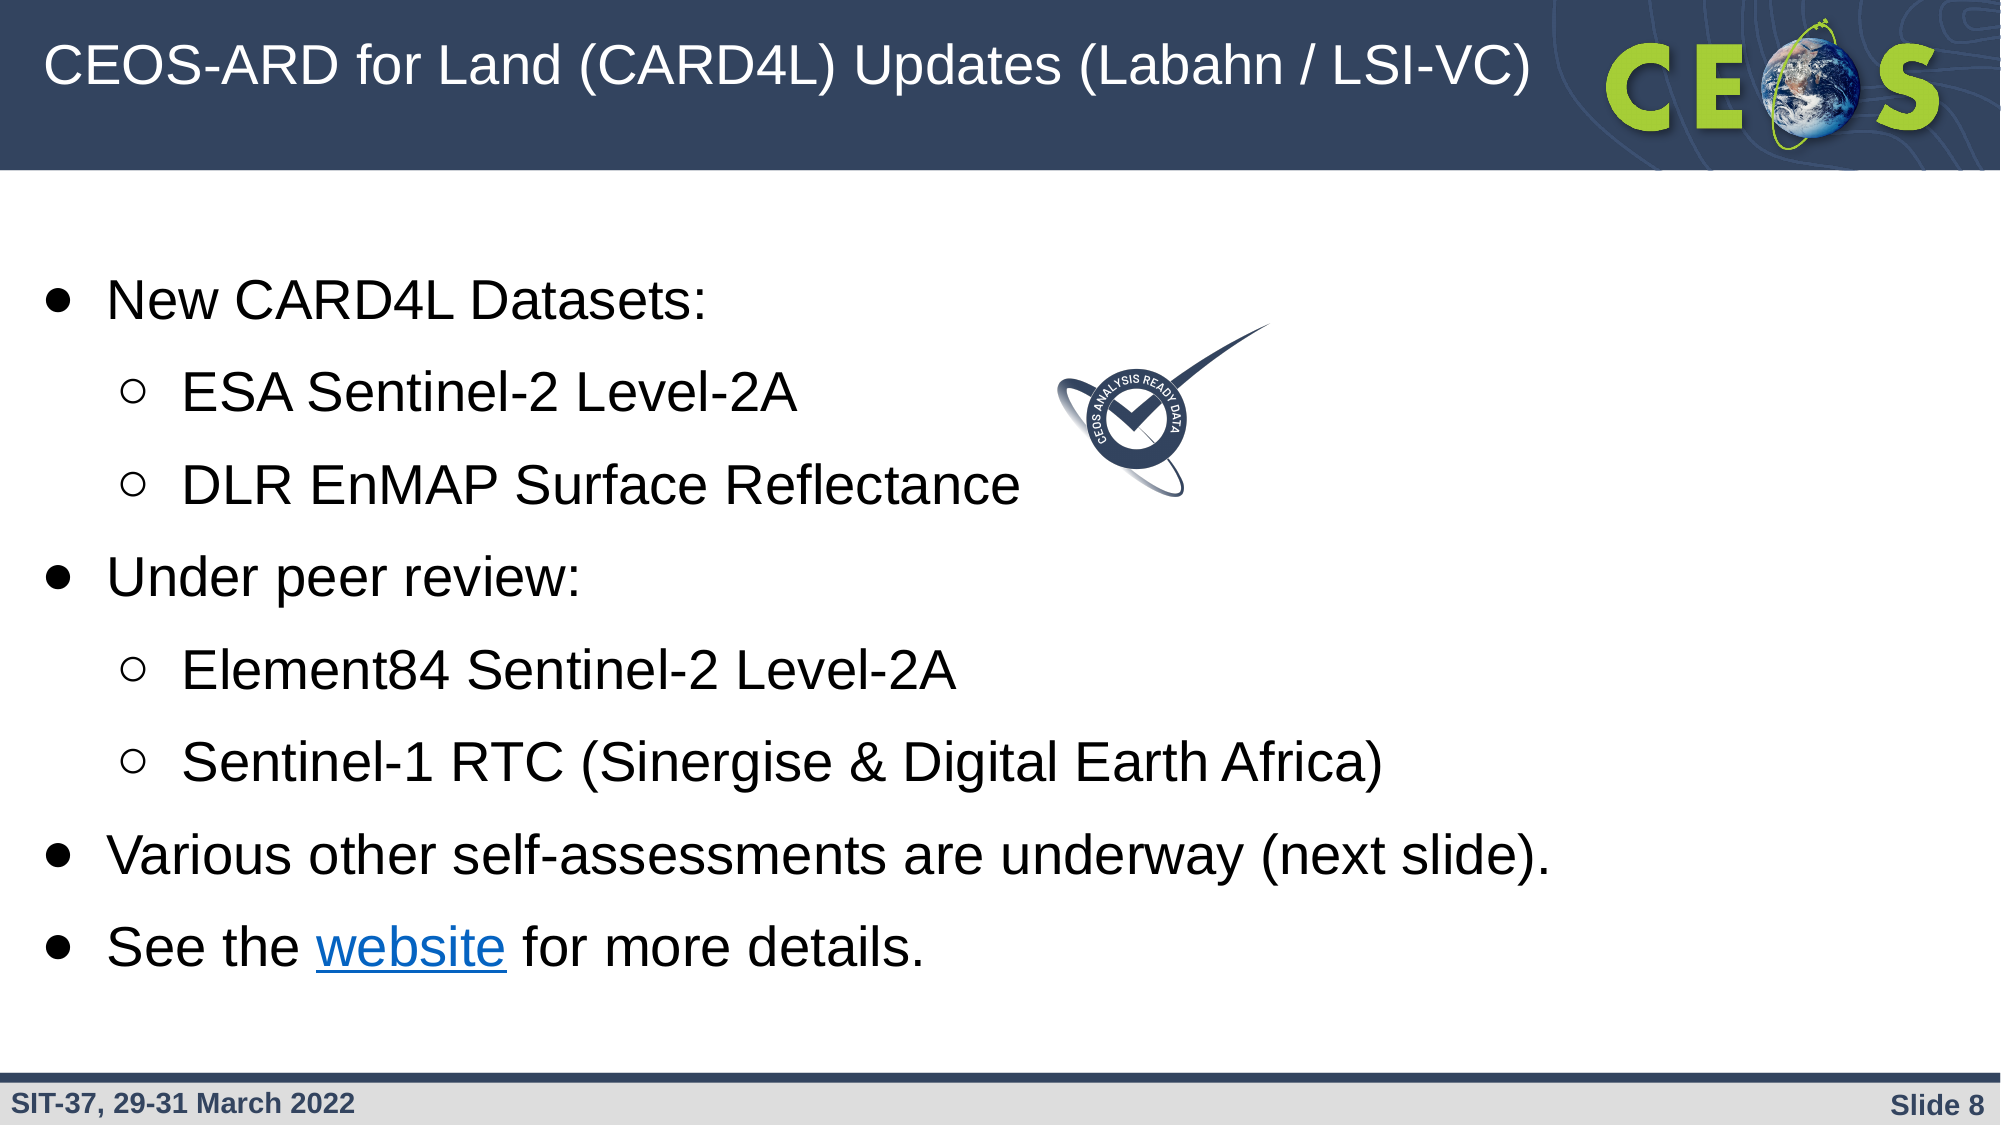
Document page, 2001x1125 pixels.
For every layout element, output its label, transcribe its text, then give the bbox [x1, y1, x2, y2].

picture [1606, 18, 1939, 150]
title CEOS-ARD for Land (CARD4L) Updates (Labahn / LSI-VC) [28, 28, 1644, 157]
picture [1043, 312, 1284, 508]
list New CARD4L Datasets: ESA Sentinel-2 Level-2A DLR EnMAP Surface Reflectance Under peer review: Element84 Sentinel-2 Level-2A Sentinel-1 RTC (Sinergise & Digital Earth Africa) Various other self-assessments are underway (next slide). See the website for more details. [16, 239, 1917, 1002]
